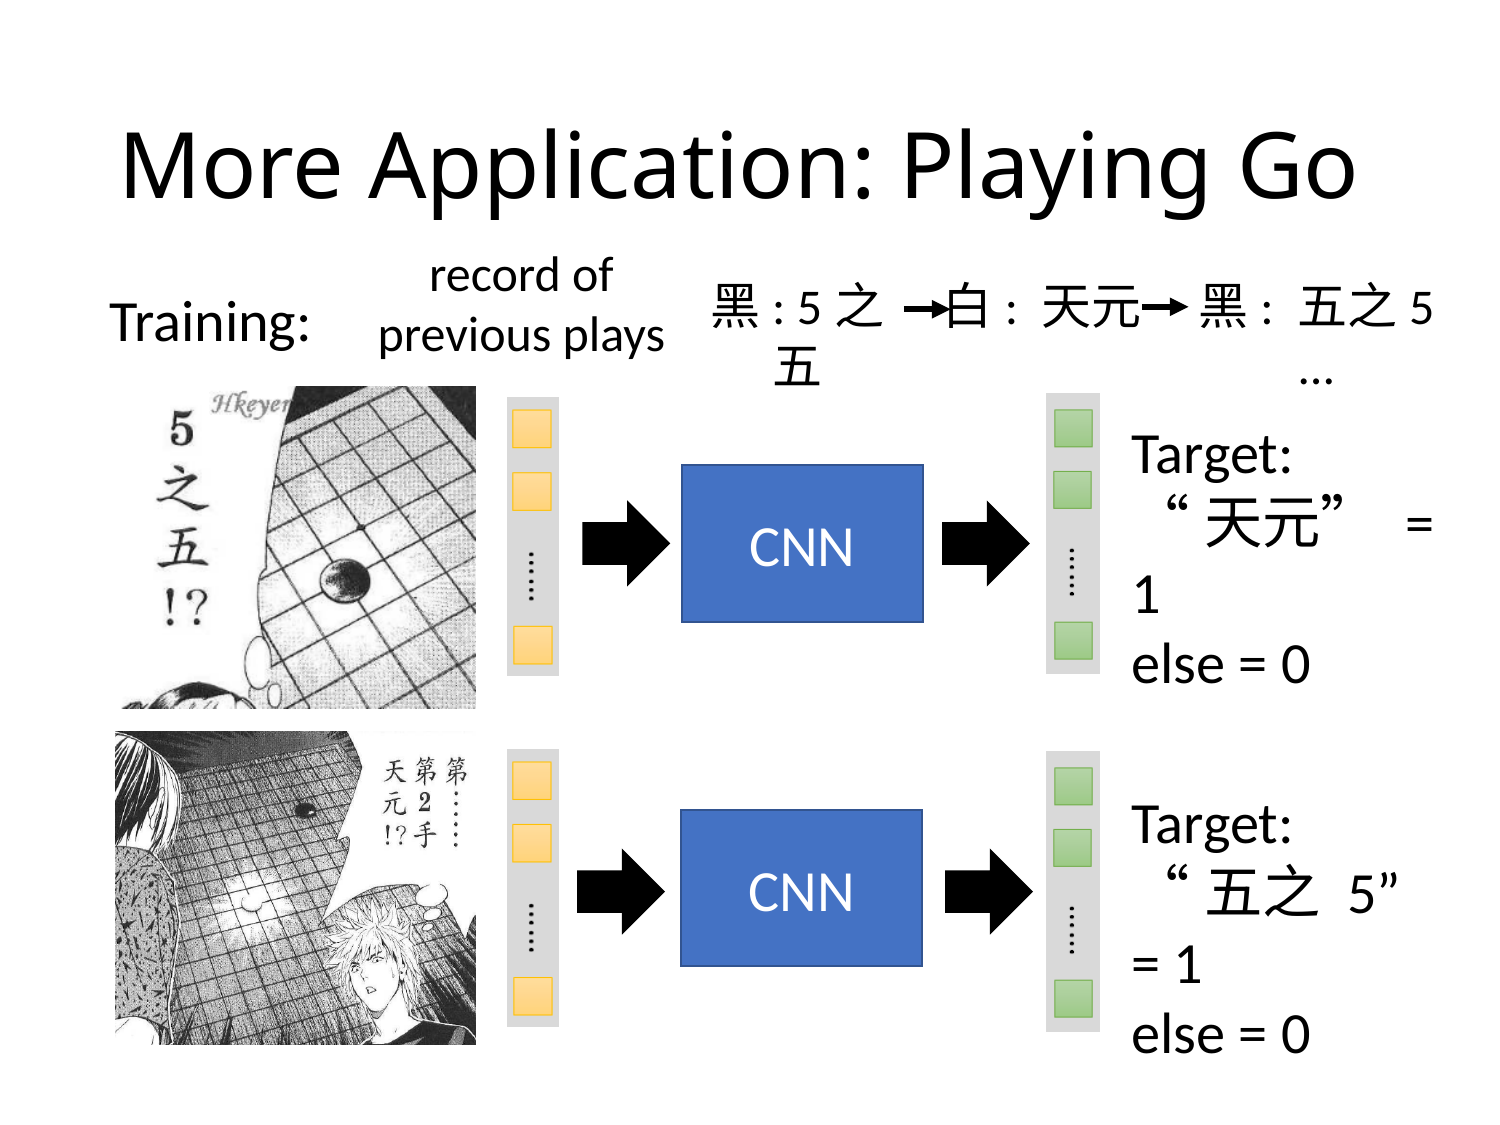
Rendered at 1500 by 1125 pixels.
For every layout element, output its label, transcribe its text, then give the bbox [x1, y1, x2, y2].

picture [507, 749, 559, 1027]
title More Application: Playing Go [103, 59, 1397, 275]
text_box CNN [680, 809, 923, 967]
text_box [577, 848, 666, 935]
picture [507, 397, 559, 676]
text_box [945, 848, 1034, 935]
picture [1045, 393, 1100, 674]
text_box Target: “天元” = 1 else = 0 [1117, 408, 1456, 703]
text_box [942, 500, 1030, 587]
text_box record of previous plays [343, 234, 700, 369]
text_box CNN [681, 464, 924, 623]
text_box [674, 266, 1459, 343]
picture [115, 731, 476, 1045]
text_box Target: “五之 5” = 1 else = 0 [1117, 777, 1456, 1073]
text_box Training: [94, 275, 398, 361]
text_box [582, 500, 671, 587]
picture [120, 386, 476, 709]
picture [1045, 751, 1100, 1032]
